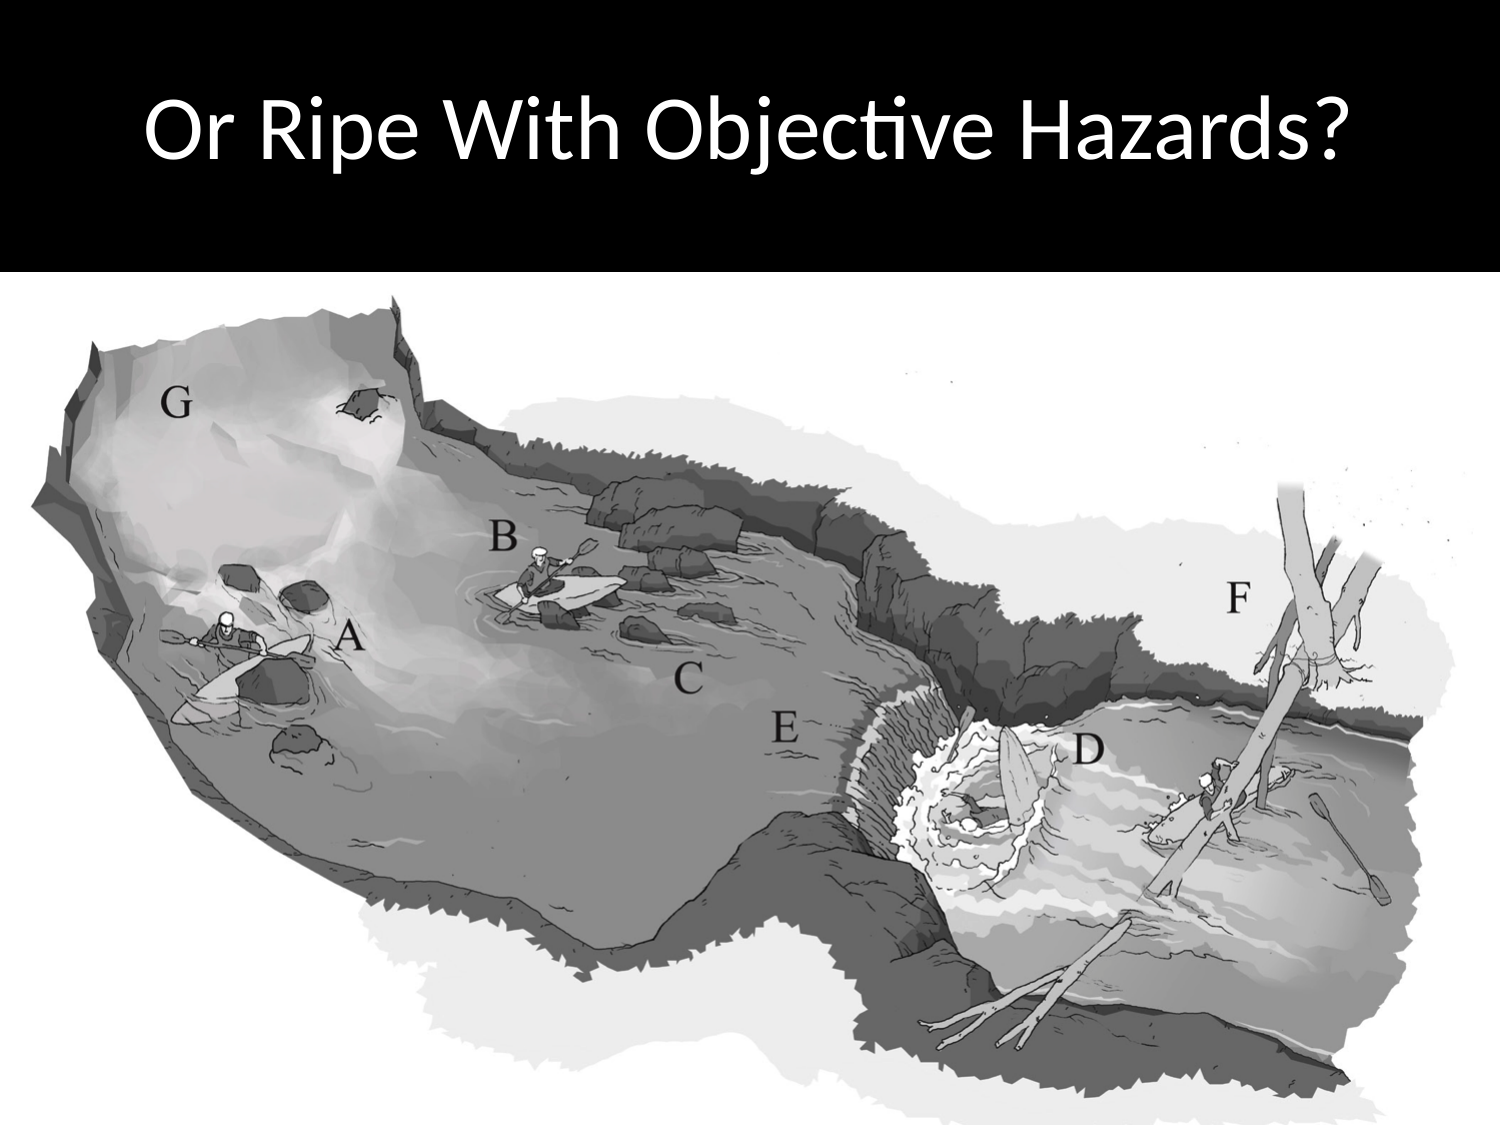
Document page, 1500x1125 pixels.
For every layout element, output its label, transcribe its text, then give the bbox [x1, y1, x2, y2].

title Or Ripe With Objective Hazards? [112, 2, 1388, 244]
picture [0, 271, 1500, 1125]
